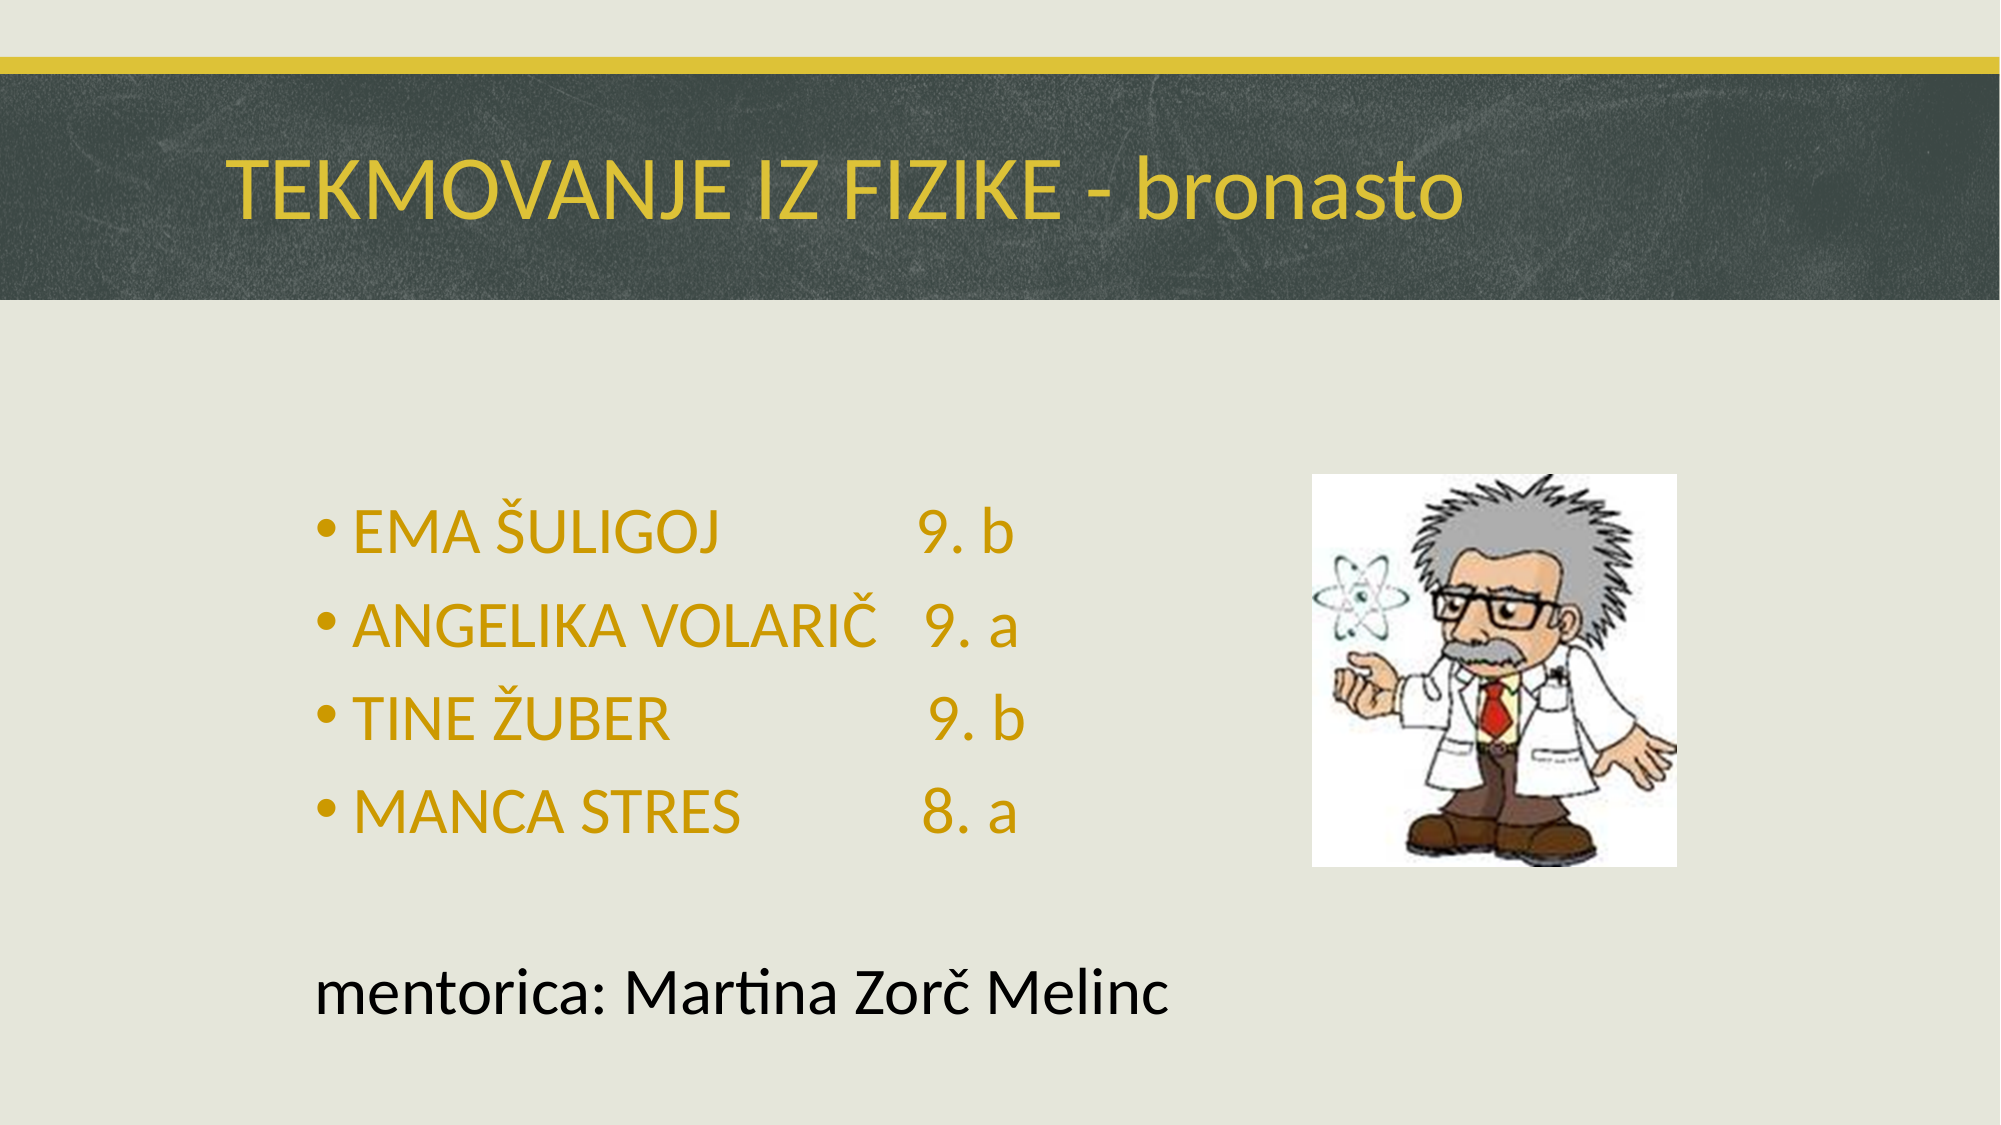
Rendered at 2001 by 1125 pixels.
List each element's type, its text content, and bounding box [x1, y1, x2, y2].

text_box EMA ŠULIGOJ 9. b ANGELIKA VOLARIČ 9. a TINE ŽUBER 9. b MANCA STRES 8. a [300, 479, 1300, 907]
picture [1312, 474, 1677, 867]
title TEKMOVANJE IZ FIZIKE - bronasto [210, 76, 1790, 300]
picture [0, 74, 2000, 300]
text_box mentorica: Martina Zorč Melinc [300, 940, 1199, 1036]
